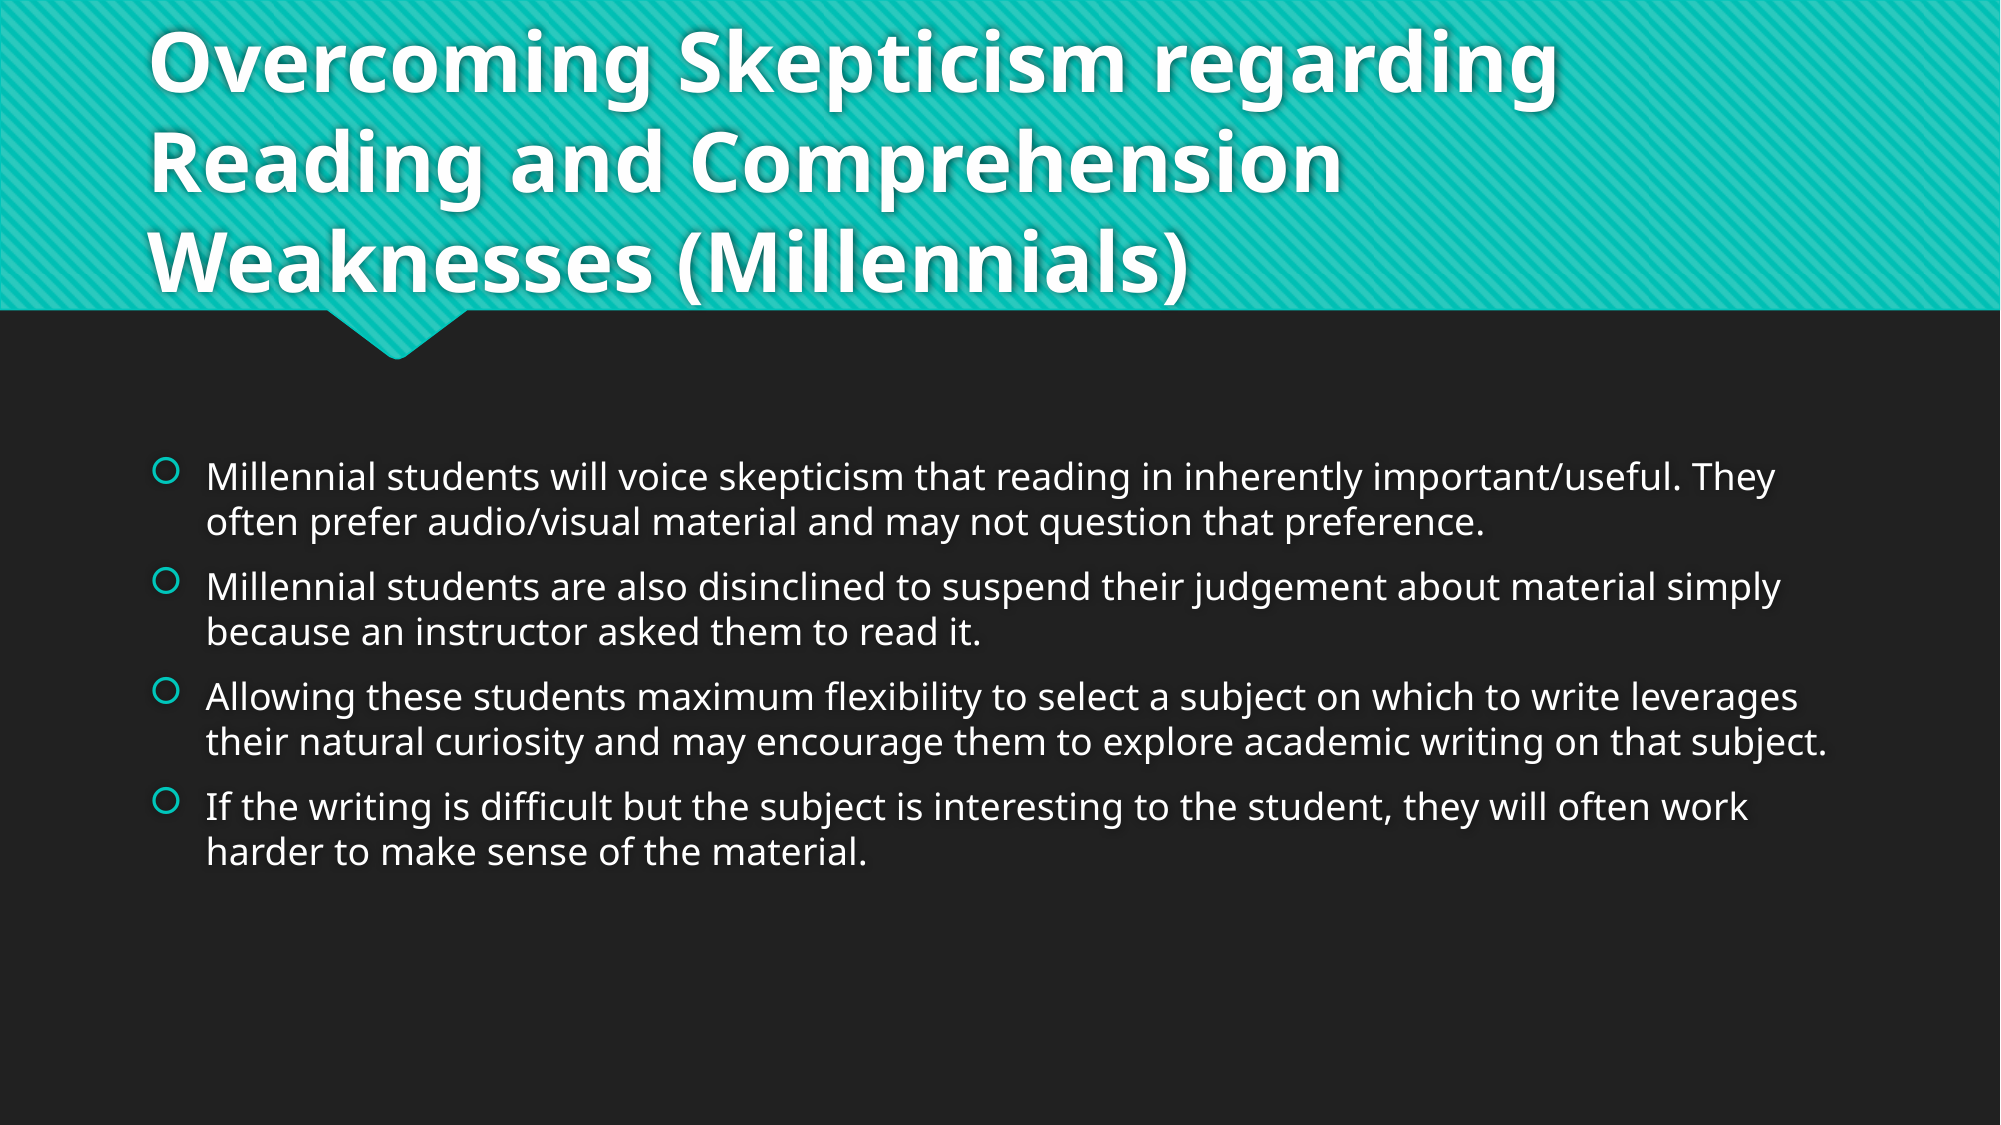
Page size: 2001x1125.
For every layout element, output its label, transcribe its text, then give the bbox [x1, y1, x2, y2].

title Overcoming Skepticism regarding Reading and Comprehension Weaknesses (Millennials) [132, 73, 1868, 317]
list Millennial students will voice skepticism that reading in inherently important/useful. They often prefer audio/visual material and may not question that preference. Millennial students are also disinclined to suspend their judgement about material simply because an instructor asked them to read it. Allowing these students maximum flexibility to select a subject on which to write leverages their natural curiosity and may encourage them to explore academic writing on that subject. If the writing is difficult but the subject is interesting to the student, they will often work harder to make sense of the material. [134, 364, 1866, 962]
